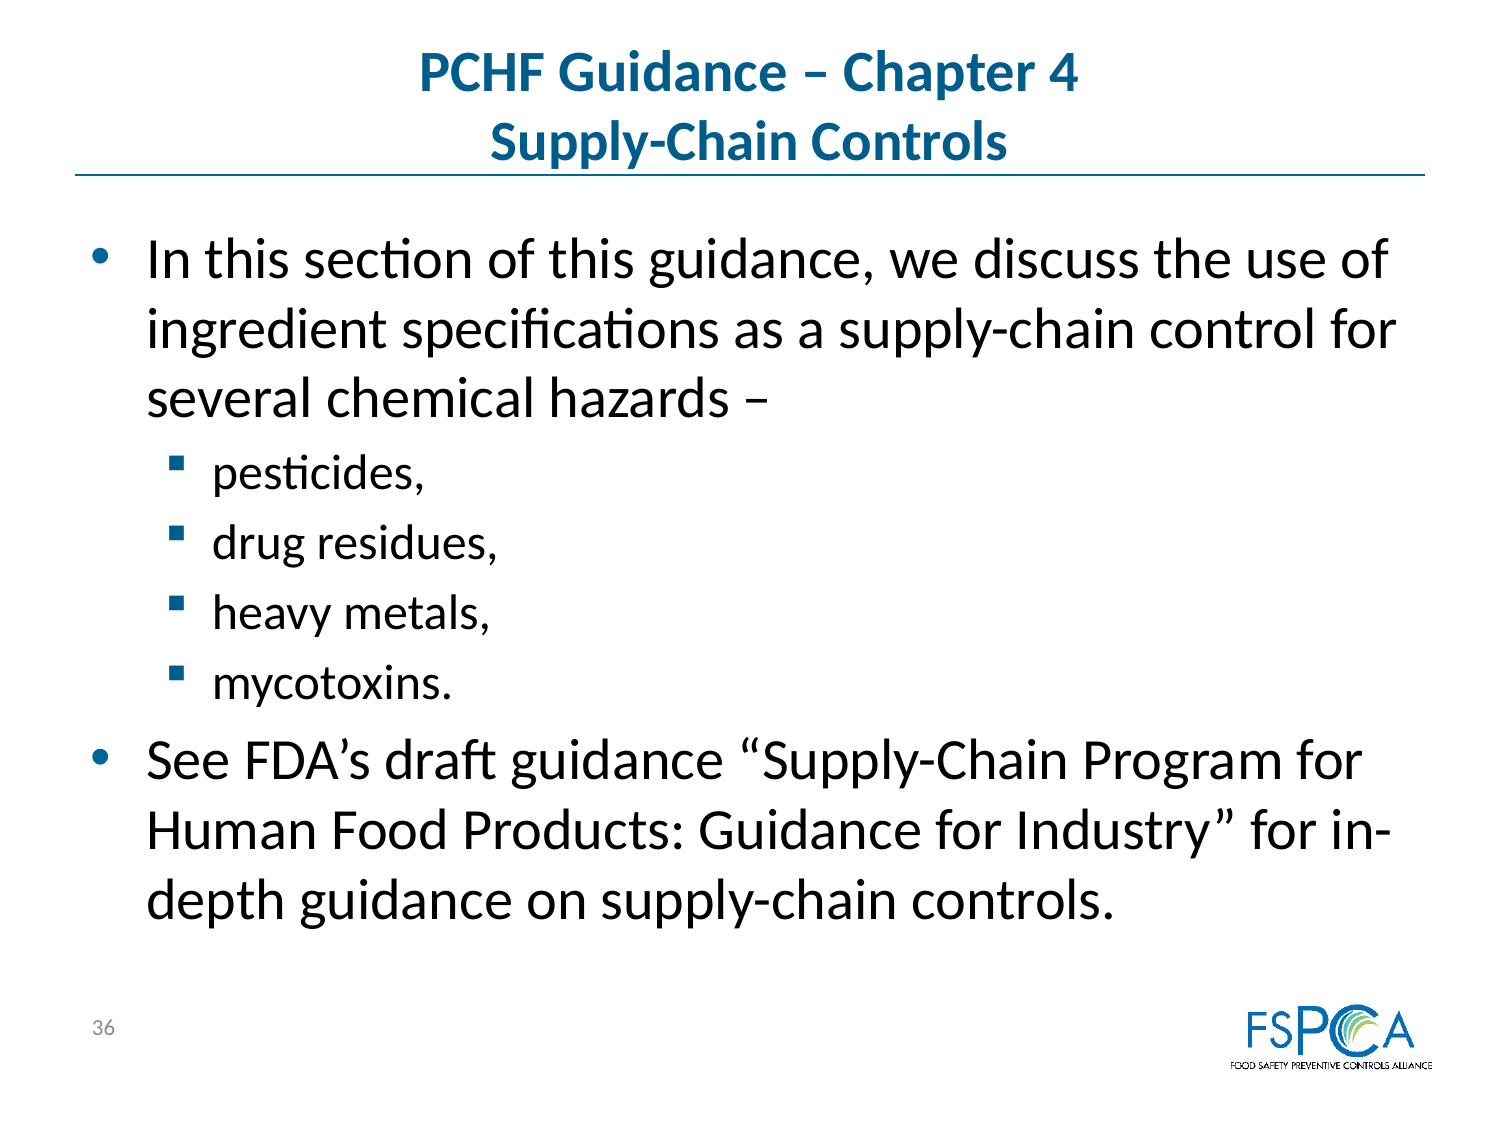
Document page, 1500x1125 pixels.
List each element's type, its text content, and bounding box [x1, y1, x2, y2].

title PCHF Guidance – Chapter 4 Supply-Chain Controls [75, 24, 1425, 180]
list In this section of this guidance, we discuss the use of ingredient specifications as a supply-chain control for several chemical hazards – pesticides, drug residues, heavy metals, mycotoxins. See FDA’s draft guidance “Supply-Chain Program for Human Food Products: Guidance for Industry” for in-depth guidance on supply-chain controls. [75, 212, 1425, 1005]
picture [1212, 995, 1450, 1090]
slide_number 36 [77, 1004, 428, 1065]
